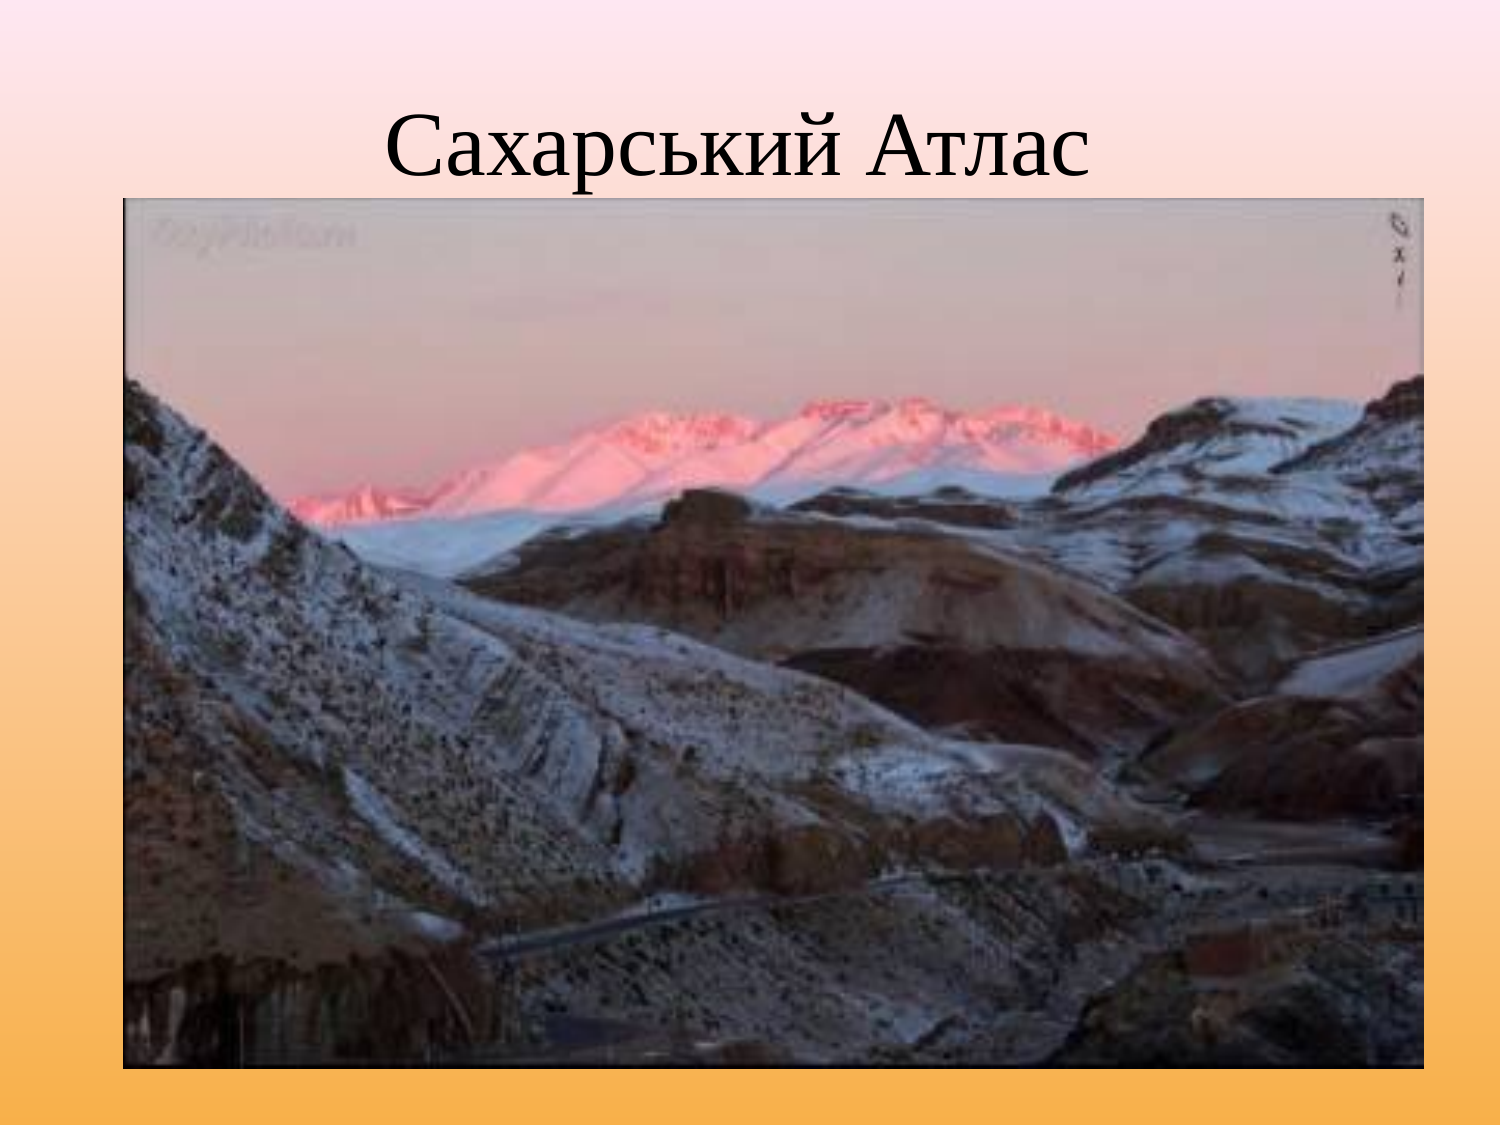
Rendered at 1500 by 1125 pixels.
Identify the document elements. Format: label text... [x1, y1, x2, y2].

title Сахарський Атлас [75, 45, 1425, 233]
picture [123, 198, 1424, 1069]
